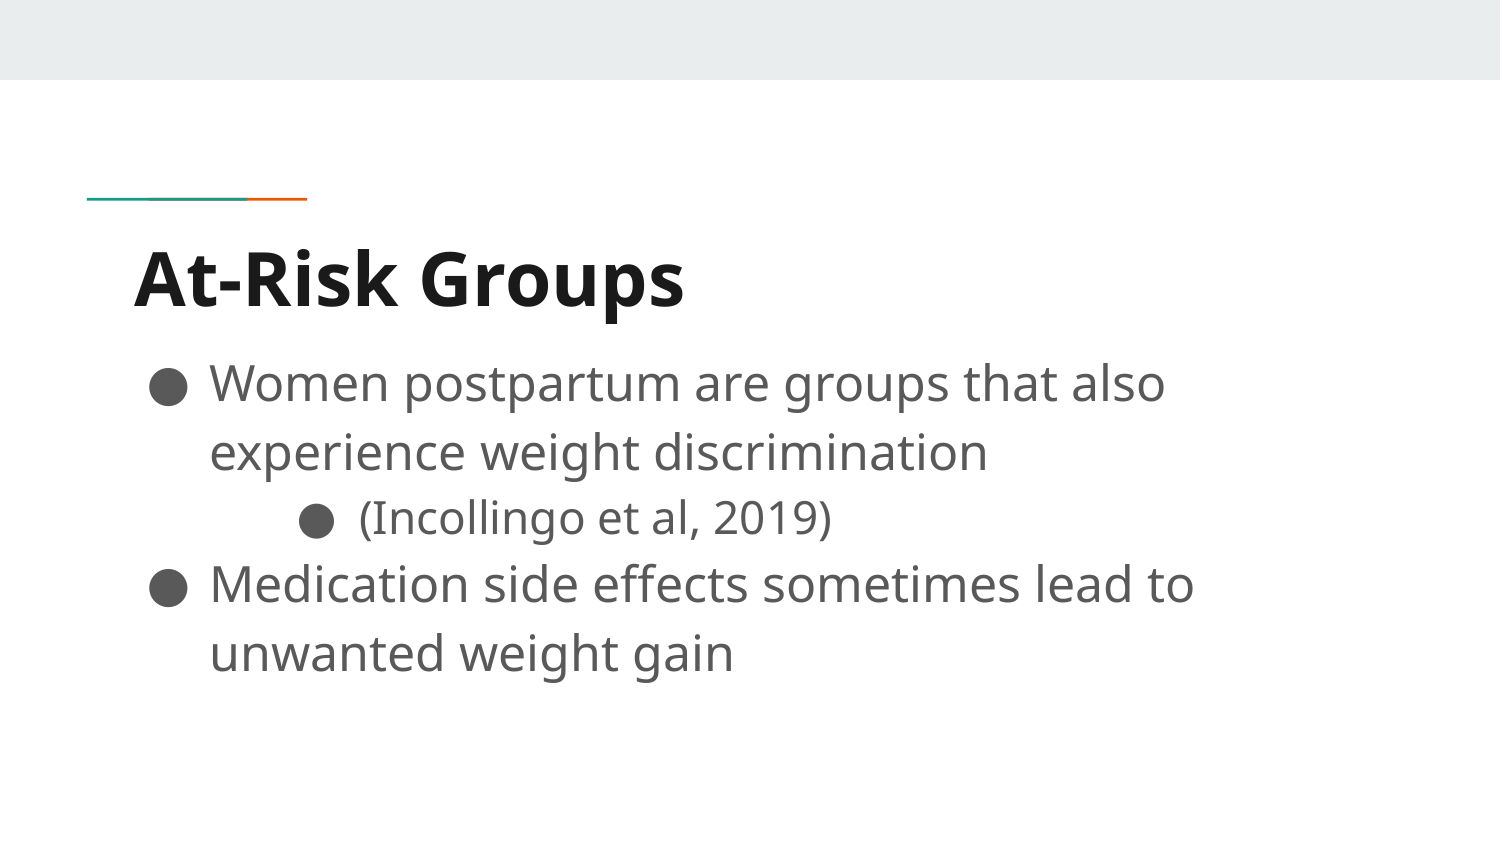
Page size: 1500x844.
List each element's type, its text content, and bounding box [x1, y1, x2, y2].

title At-Risk Groups [119, 216, 1381, 305]
list Women postpartum are groups that also experience weight discrimination (Incollingo et al, 2019) Medication side effects sometimes lead to unwanted weight gain [119, 327, 1381, 790]
